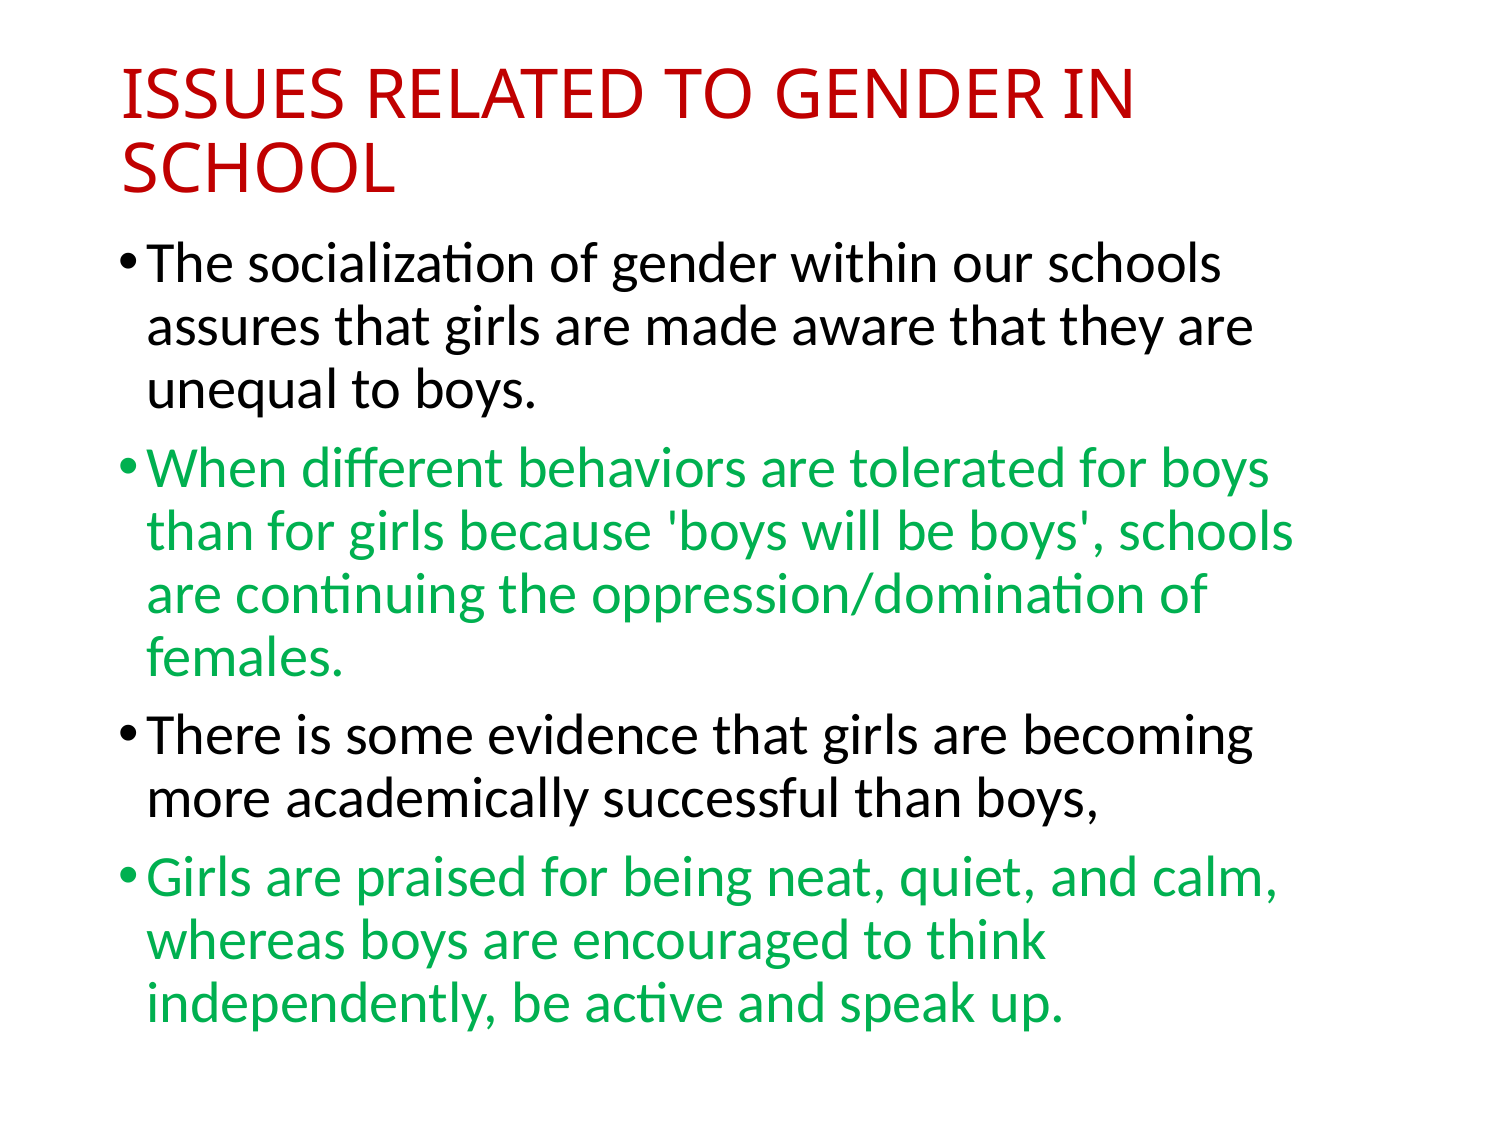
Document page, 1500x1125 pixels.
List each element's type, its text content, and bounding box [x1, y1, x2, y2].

title ISSUES RELATED TO GENDER IN SCHOOL [106, 24, 1401, 243]
list The socialization of gender within our schools assures that girls are made aware that they are unequal to boys. When different behaviors are tolerated for boys than for girls because 'boys will be boys', schools are continuing the oppression/domination of females. There is some evidence that girls are becoming more academically successful than boys, Girls are praised for being neat, quiet, and calm, whereas boys are encouraged to think independently, be active and speak up. [103, 224, 1397, 1001]
